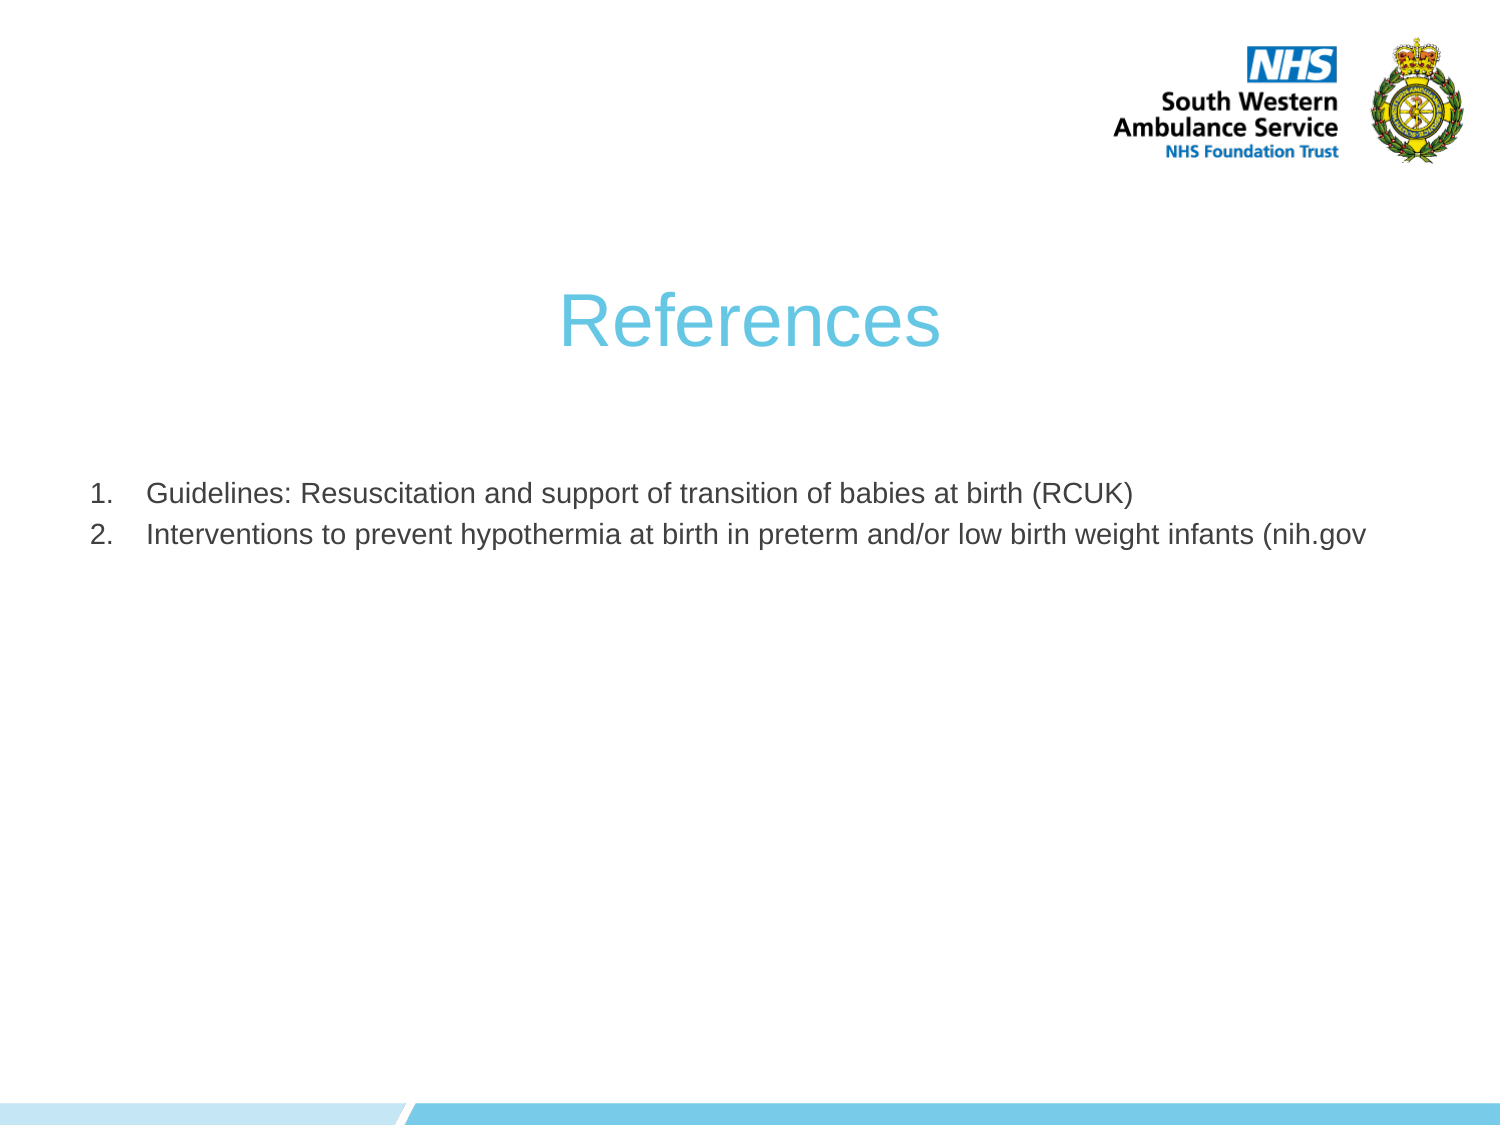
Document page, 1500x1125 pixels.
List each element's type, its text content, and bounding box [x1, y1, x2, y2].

picture [0, 1103, 1500, 1125]
list Guidelines: Resuscitation and support of transition of babies at birth (RCUK) Interventions to prevent hypothermia at birth in preterm and/or low birth weight infants (nih.gov [75, 385, 1425, 1078]
title References [75, 277, 1425, 369]
picture [1113, 35, 1467, 166]
